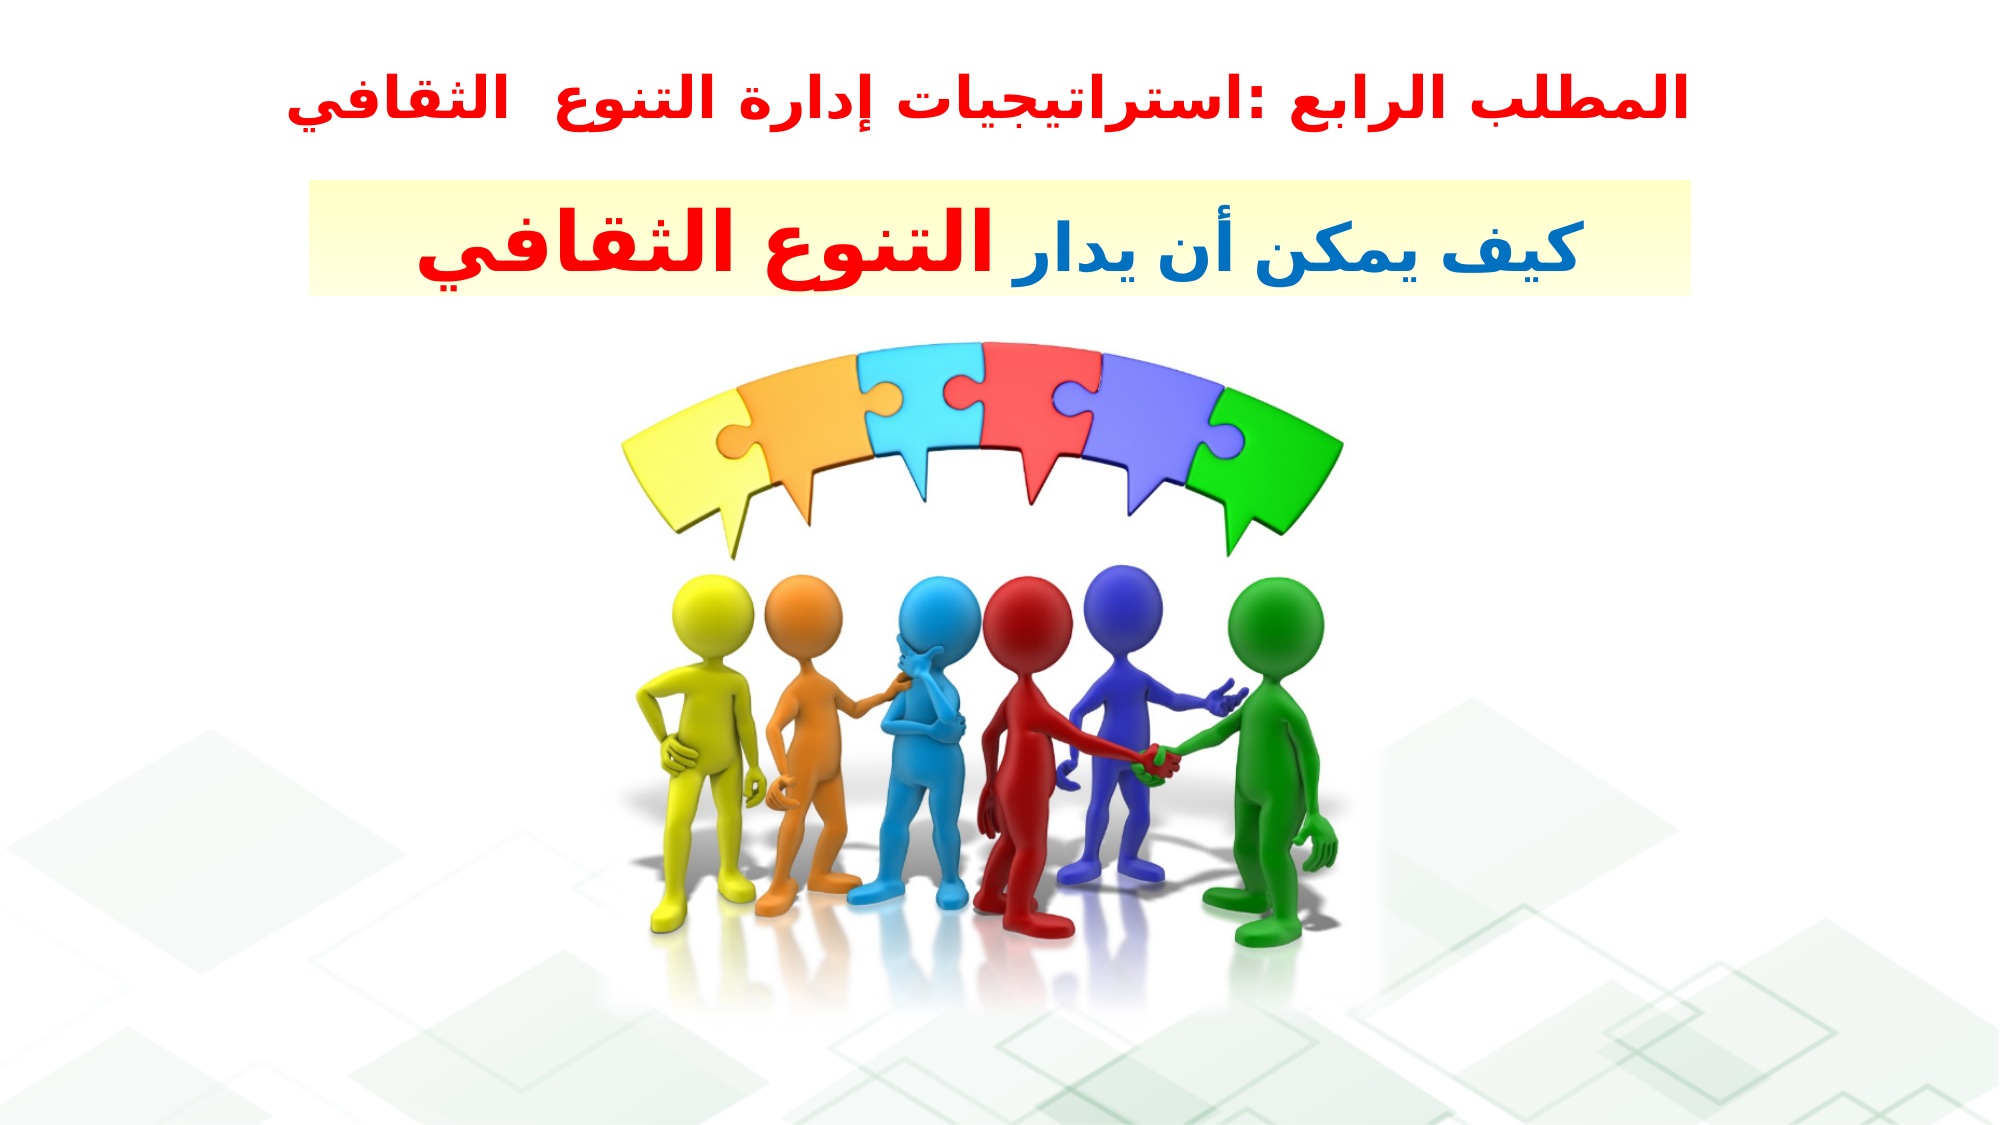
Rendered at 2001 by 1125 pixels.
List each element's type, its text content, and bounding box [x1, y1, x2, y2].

text_box كيف يمكن أن يدار التنوع الثقافي [309, 180, 1691, 296]
picture [0, 0, 2001, 1125]
title المطلب الرابع :استراتيجيات إدارة التنوع الثقافي [137, 29, 1863, 161]
